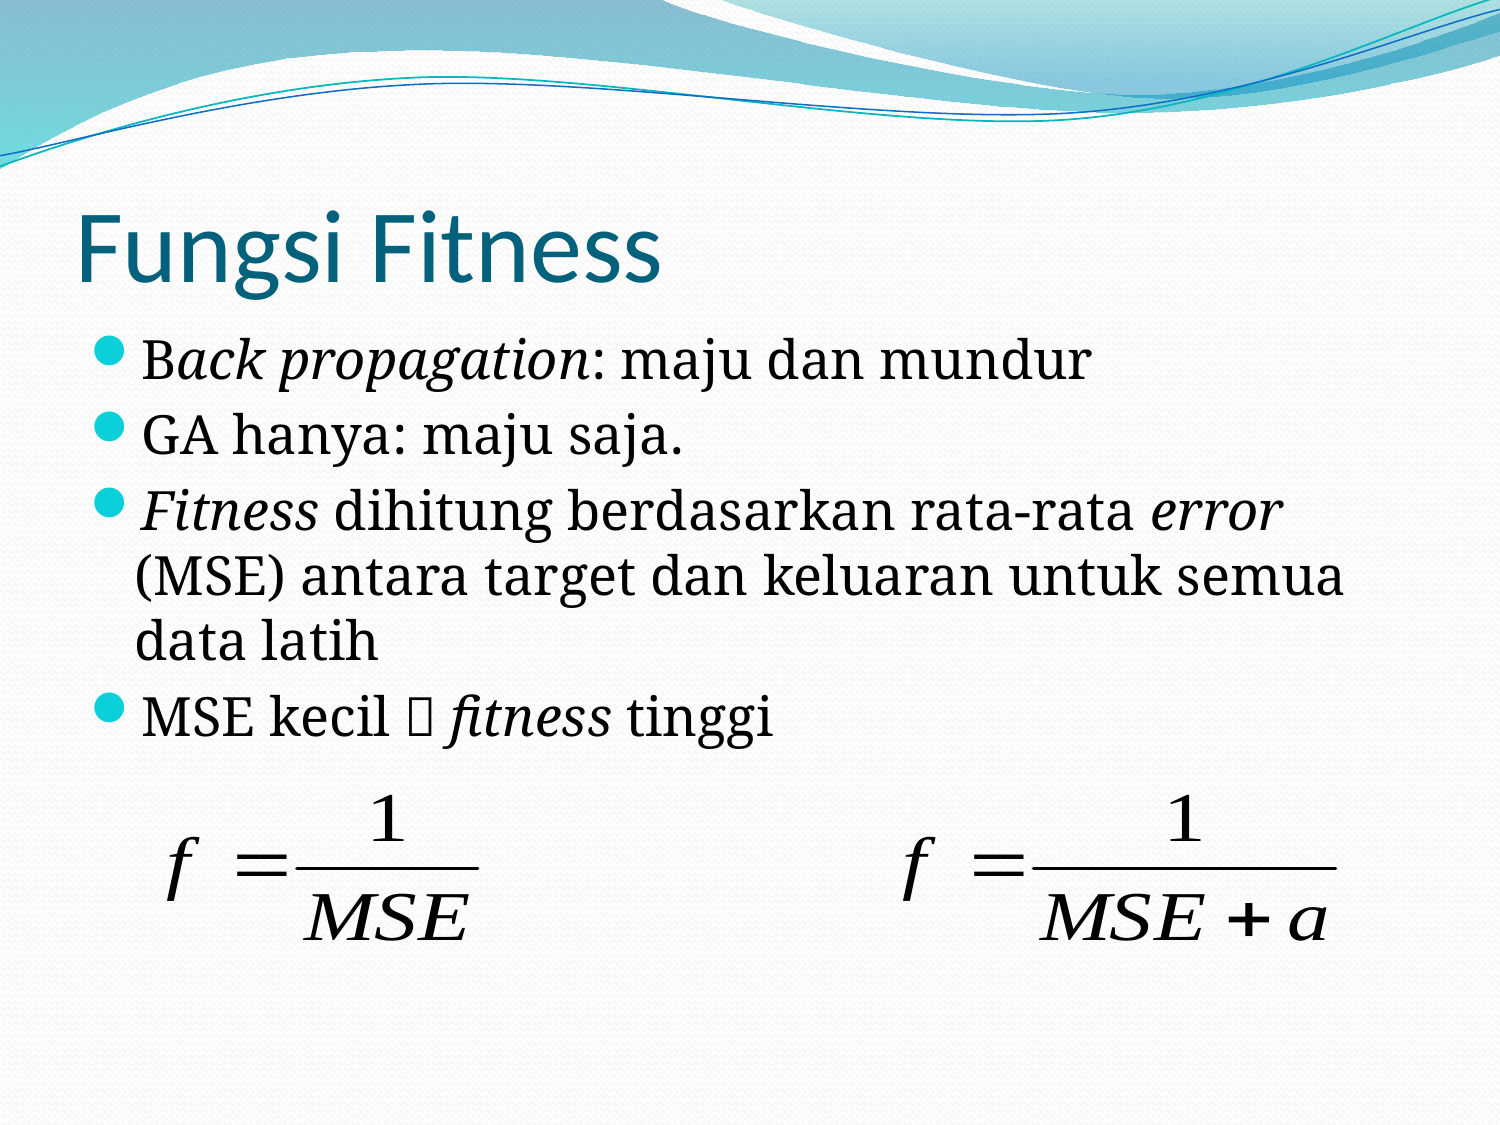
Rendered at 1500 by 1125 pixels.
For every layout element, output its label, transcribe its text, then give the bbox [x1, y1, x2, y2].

text_box [130, 776, 498, 968]
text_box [137, 774, 493, 957]
text_box [866, 776, 1358, 968]
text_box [873, 774, 1351, 957]
list Back propagation: maju dan mundur GA hanya: maju saja. Fitness dihitung berdasarkan rata-rata error (MSE) antara target dan keluaran untuk semua data latih MSE kecil  fitness tinggi [74, 317, 1426, 1038]
title Fungsi Fitness [74, 115, 1426, 304]
